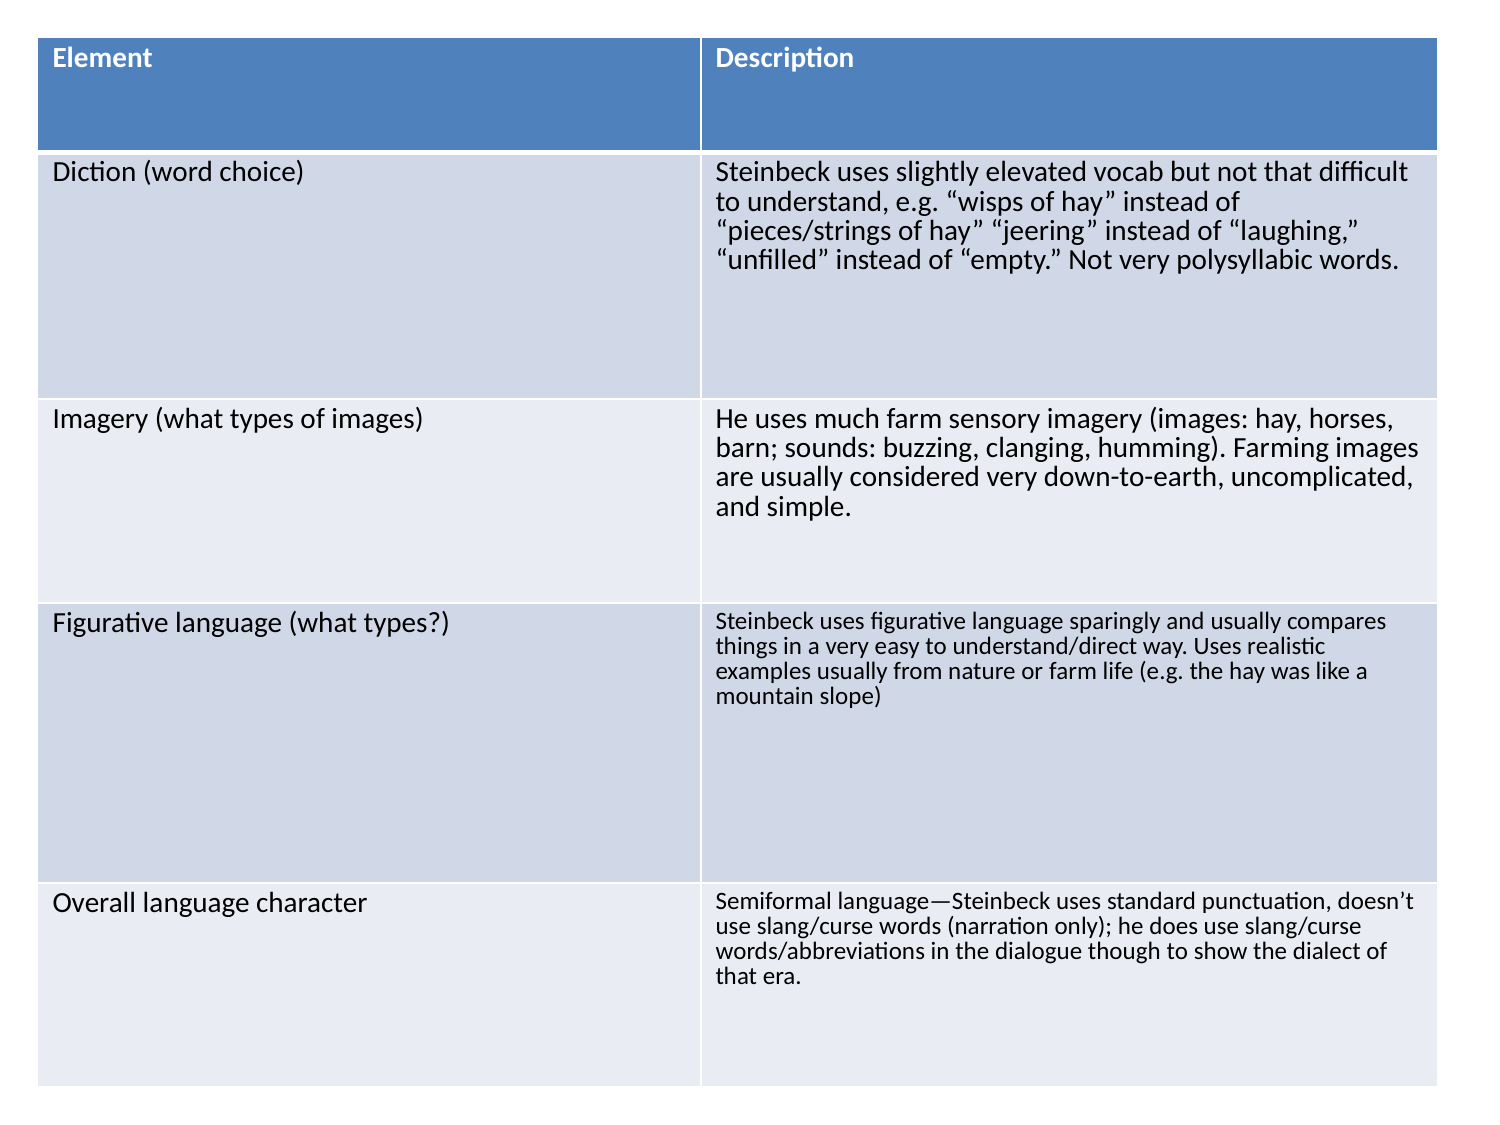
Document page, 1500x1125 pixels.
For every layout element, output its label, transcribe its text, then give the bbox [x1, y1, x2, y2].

table_cell Overall language character [38, 884, 700, 1086]
table_cell Figurative language (what types?) [38, 604, 700, 882]
table_cell Steinbeck uses slightly elevated vocab but not that difficult to understand, e.g. “wisps of hay” instead of “pieces/strings of hay” “jeering” instead of “laughing,” “unfilled” instead of “empty.” Not very polysyllabic words. [702, 155, 1437, 398]
table_cell Semiformal language—Steinbeck uses standard punctuation, doesn’t use slang/curse words (narration only); he does use slang/curse words/abbreviations in the dialogue though to show the dialect of that era. [702, 884, 1437, 1086]
table_header Description [702, 38, 1437, 150]
table_cell Imagery (what types of images) [38, 400, 700, 602]
table_cell Diction (word choice) [38, 155, 700, 398]
table_header Element [38, 38, 700, 150]
table_cell He uses much farm sensory imagery (images: hay, horses, barn; sounds: buzzing, clanging, humming). Farming images are usually considered very down-to-earth, uncomplicated, and simple. [702, 400, 1437, 602]
table_cell Steinbeck uses figurative language sparingly and usually compares things in a very easy to understand/direct way. Uses realistic examples usually from nature or farm life (e.g. the hay was like a mountain slope) [702, 604, 1437, 882]
